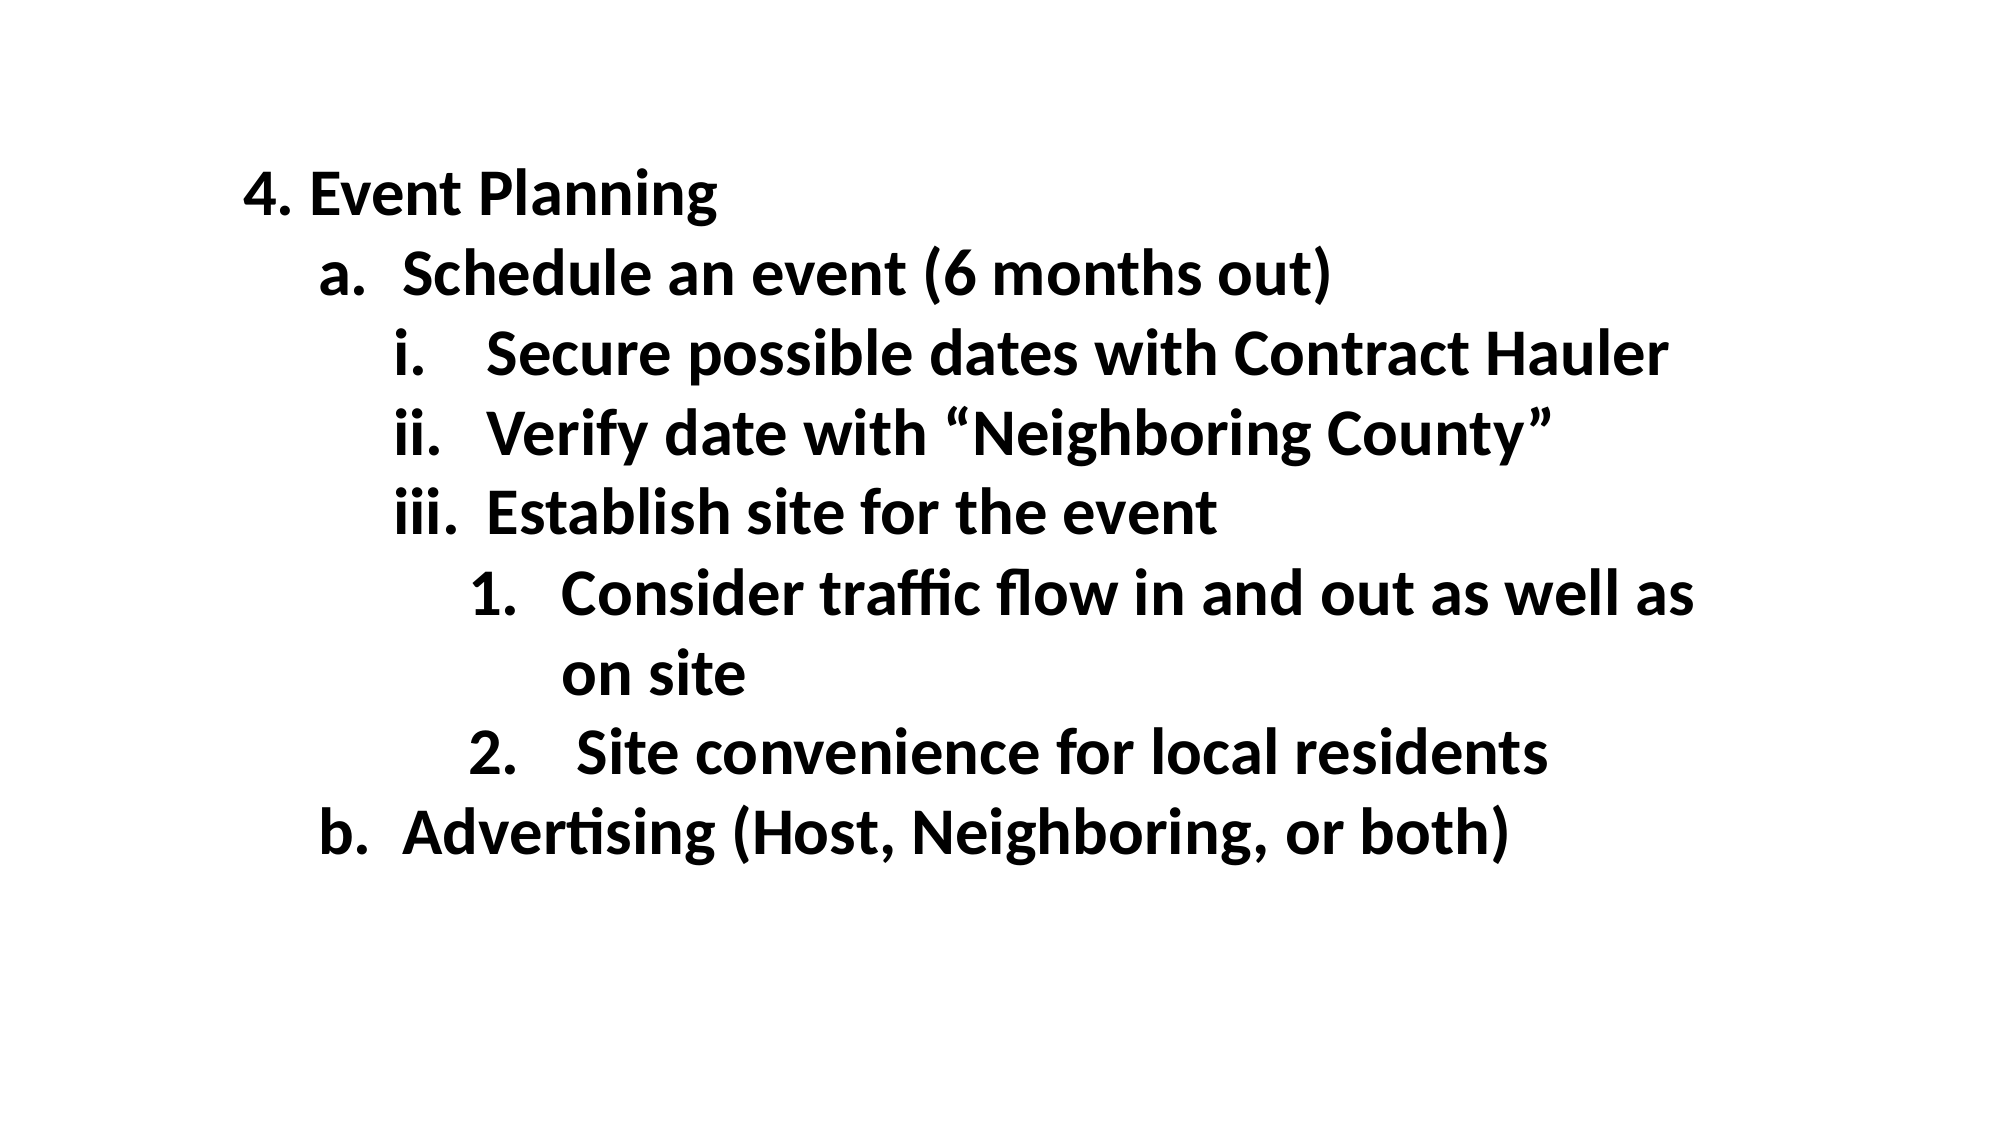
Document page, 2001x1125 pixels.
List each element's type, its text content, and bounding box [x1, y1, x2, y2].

text_box 4. Event Planning Schedule an event (6 months out) Secure possible dates with Contract Hauler Verify date with “Neighboring County” Establish site for the event Consider traffic flow in and out as well as on site Site convenience for local residents Advertising (Host, Neighboring, or both) [228, 141, 1712, 956]
